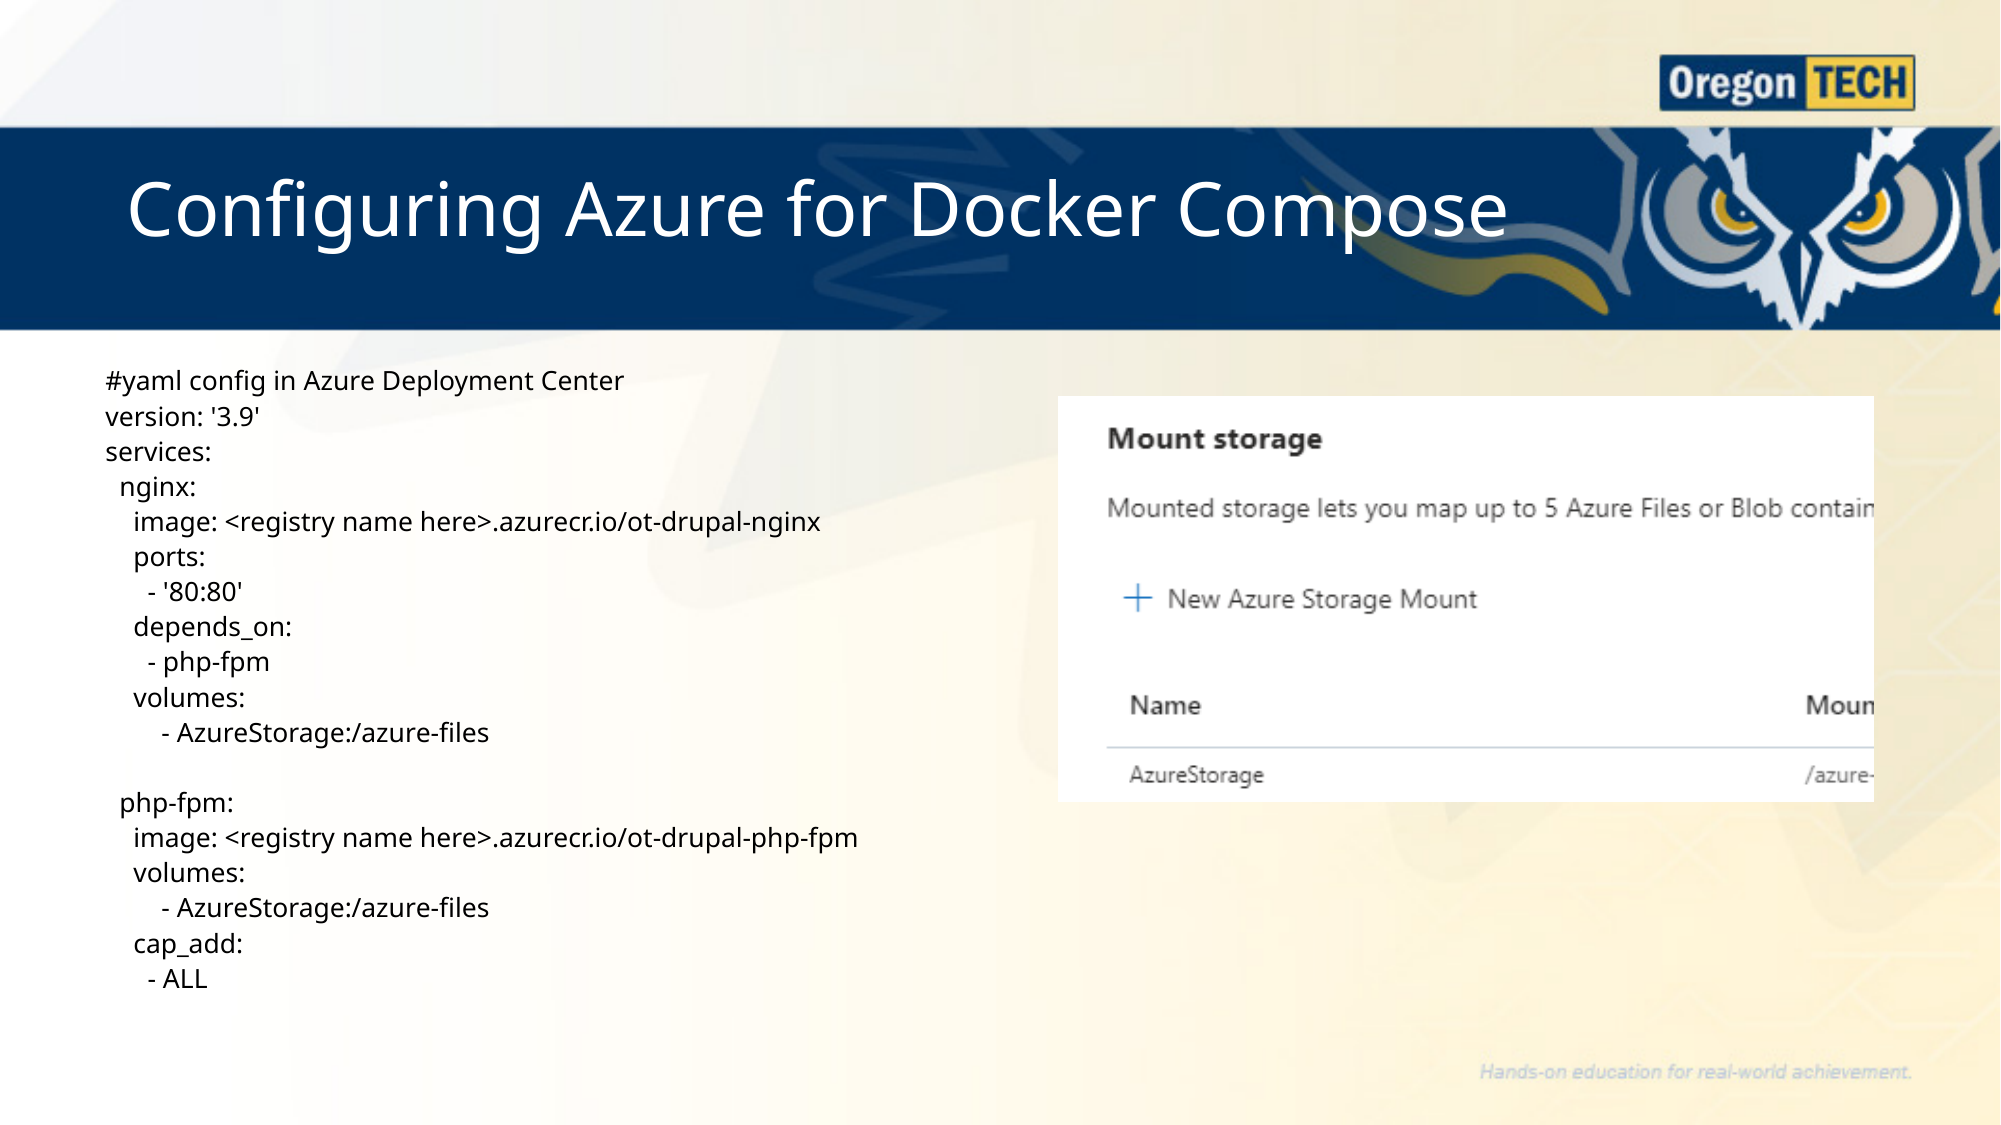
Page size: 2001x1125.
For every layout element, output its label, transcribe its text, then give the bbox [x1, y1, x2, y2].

title Configuring Azure for Docker Compose [111, 123, 1689, 301]
picture [0, 0, 2001, 1125]
list #yaml config in Azure Deployment Center version: '3.9' services: nginx: image: <registry name here>.azurecr.io/ot-drupal-nginx ports: - '80:80' depends_on: - php-fpm volumes: - AzureStorage:/azure-files php-fpm: image: <registry name here>.azurecr.io/ot-drupal-php-fpm volumes: - AzureStorage:/azure-files cap_add: - ALL [90, 360, 1910, 1002]
